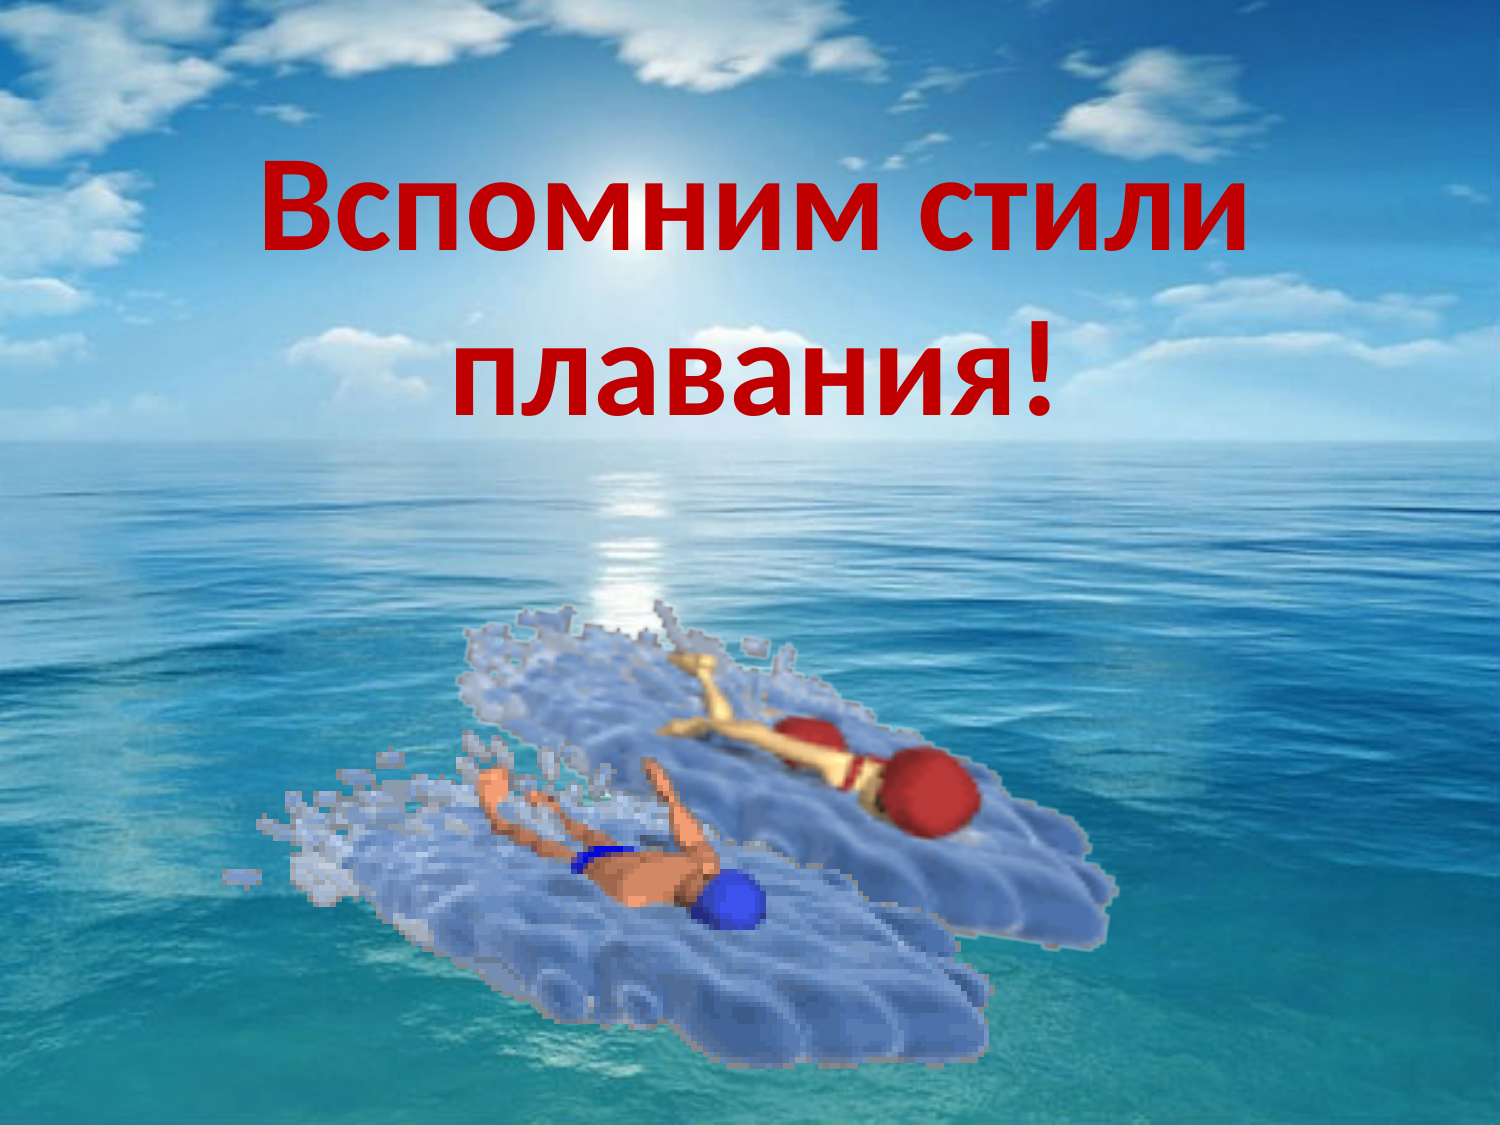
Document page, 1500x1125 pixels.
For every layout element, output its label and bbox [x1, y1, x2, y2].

picture [0, 0, 1500, 1125]
text_box [222, 515, 1269, 1125]
